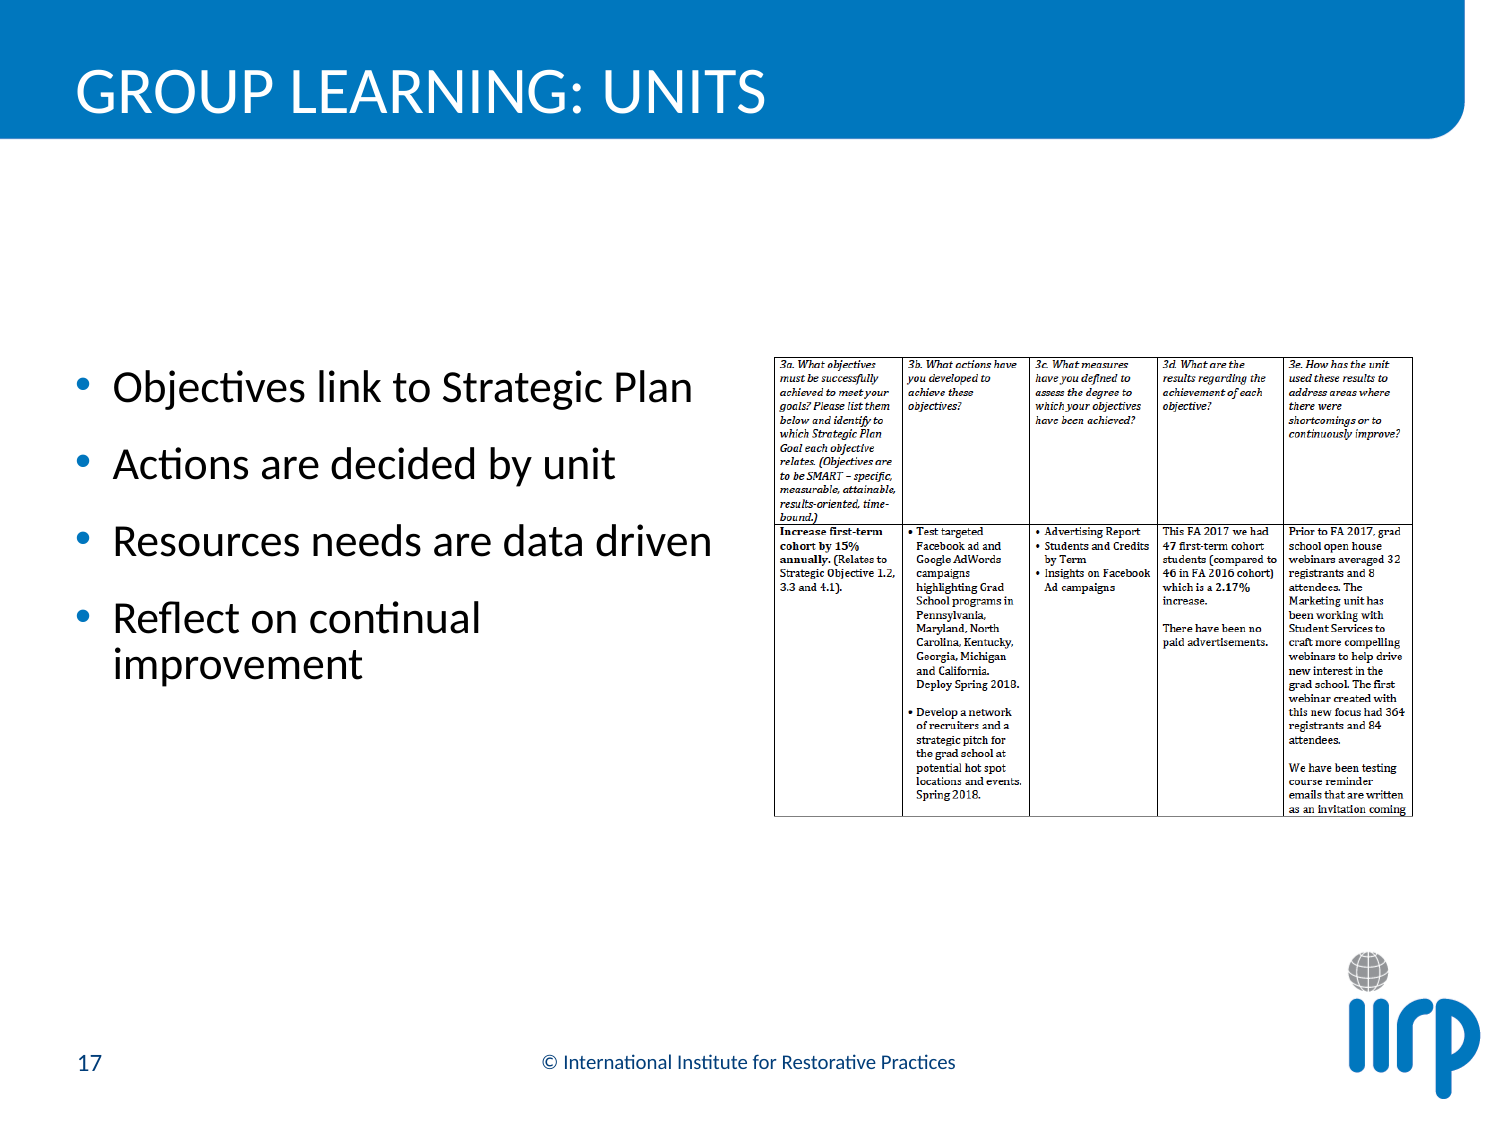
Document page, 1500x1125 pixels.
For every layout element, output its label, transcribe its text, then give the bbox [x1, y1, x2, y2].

slide_number 17 [76, 1031, 154, 1092]
picture [0, 0, 1500, 1125]
list Objectives link to Strategic Plan Actions are decided by unit Resources needs are data driven Reflect on continual improvement [75, 365, 738, 980]
footer © International Institute for Restorative Practices [154, 1031, 1348, 1092]
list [762, 341, 1426, 825]
title Group Learning: Units [75, 59, 1427, 141]
